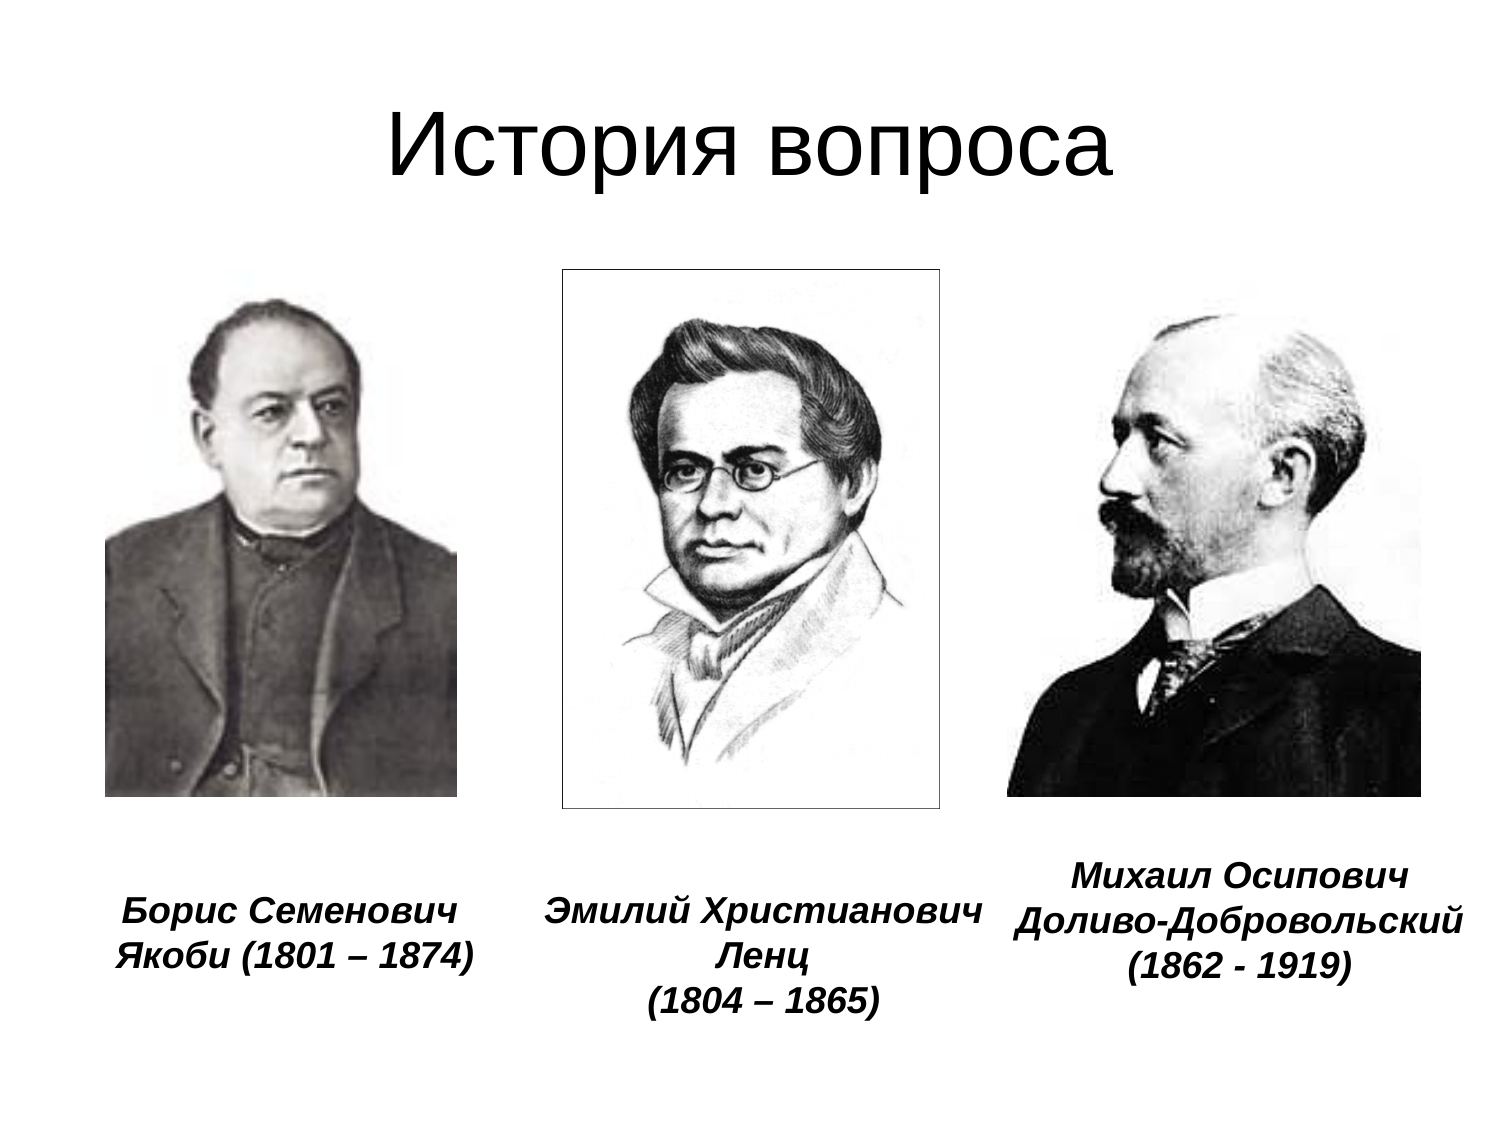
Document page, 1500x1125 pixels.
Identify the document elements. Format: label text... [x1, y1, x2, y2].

text_box Михаил Осипович Доливо-Добровольский (1862 - 1919) [980, 843, 1500, 995]
text_box Эмилий Христианович Ленц (1804 – 1865)‏ [503, 878, 1024, 1030]
picture [562, 269, 941, 809]
picture [105, 269, 458, 798]
title История вопроса [74, 44, 1426, 233]
picture [1007, 281, 1422, 798]
text_box Борис Семенович Якоби (1801 – 1874) [35, 878, 555, 985]
